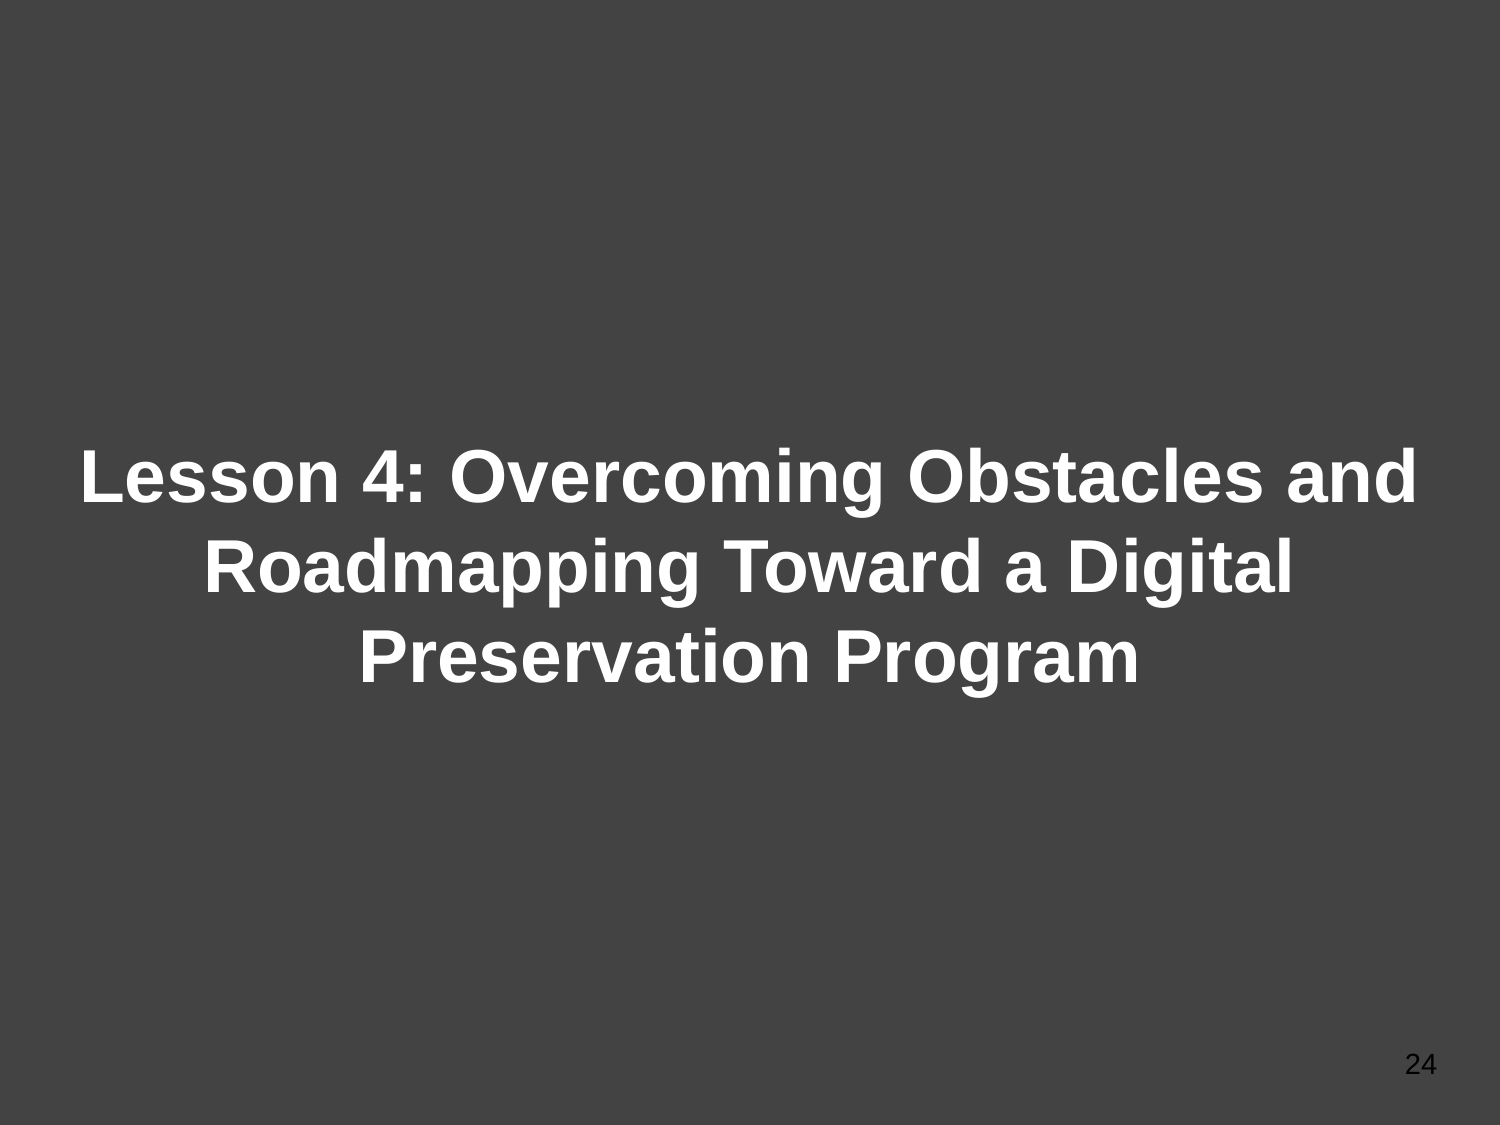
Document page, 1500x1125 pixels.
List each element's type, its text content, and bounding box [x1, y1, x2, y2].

title Lesson 4: Overcoming Obstacles and Roadmapping Toward a Digital Preservation Program [51, 470, 1449, 655]
slide_number 24 [1389, 1019, 1480, 1106]
